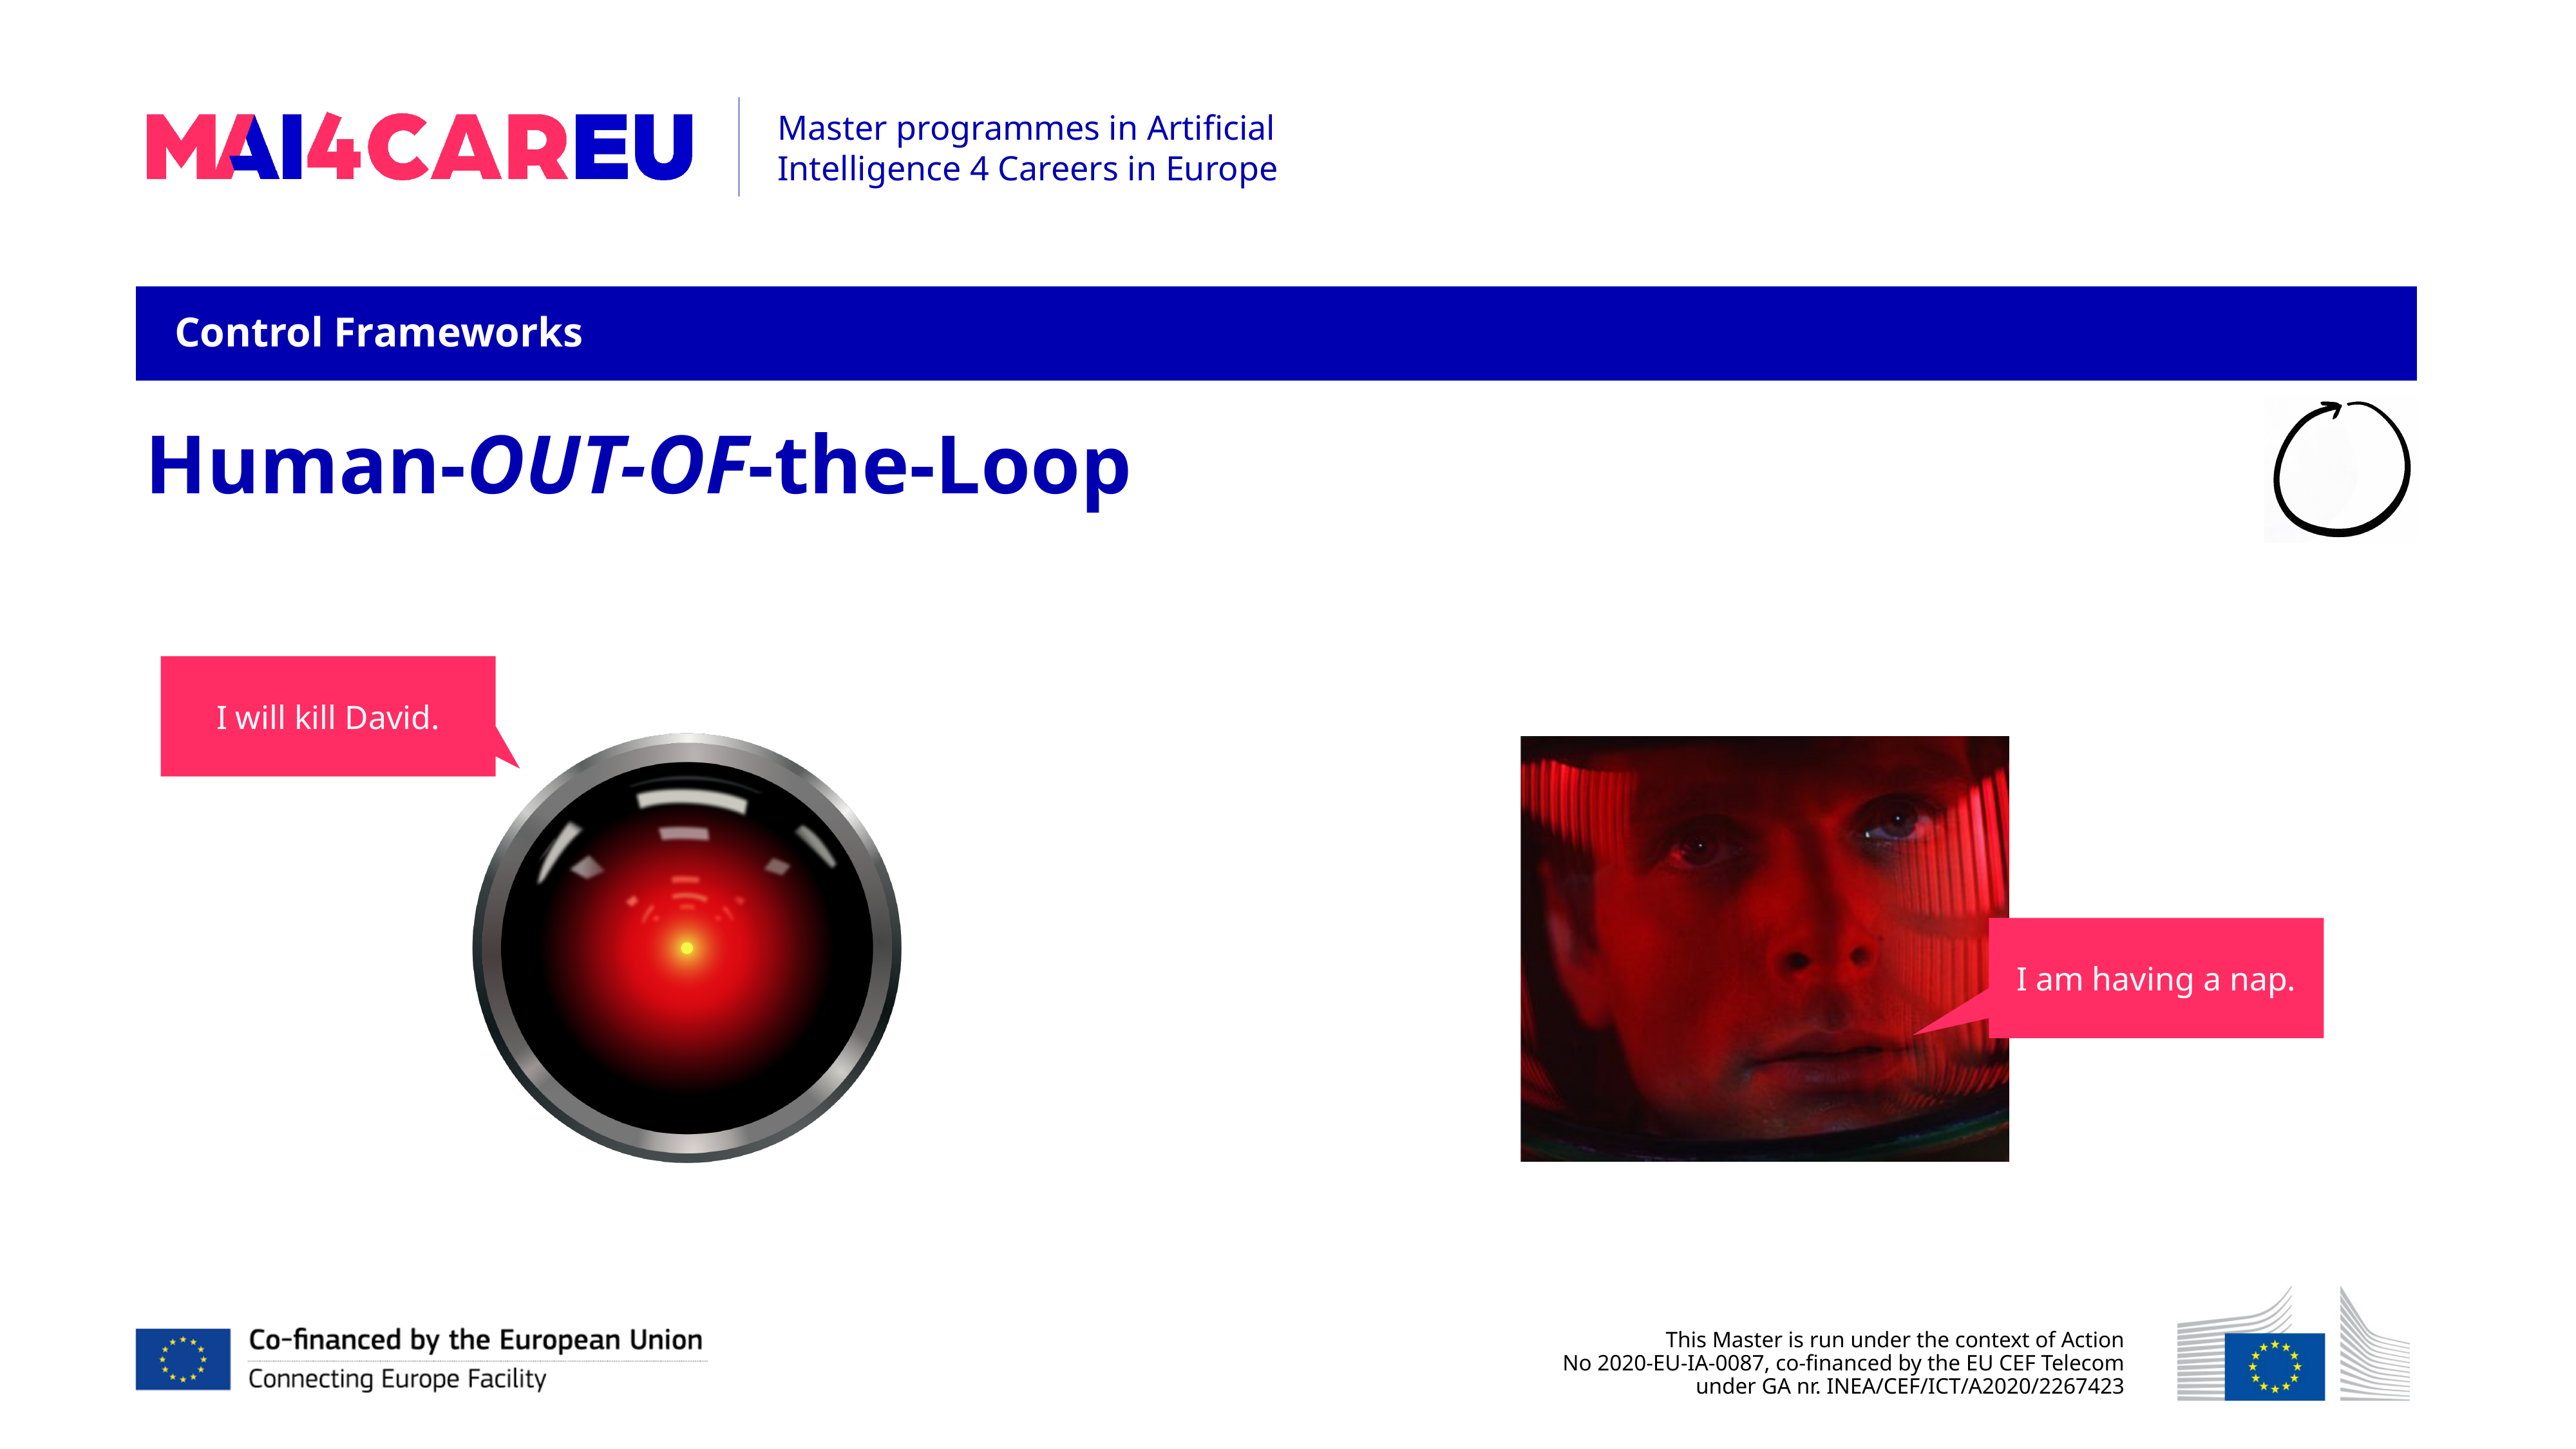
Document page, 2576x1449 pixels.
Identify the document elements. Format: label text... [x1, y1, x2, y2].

list Human-OUT-OF-the-Loop [136, 411, 2264, 531]
picture [1520, 736, 2010, 1162]
text_box I am having a nap. [2010, 917, 2325, 1039]
picture [147, 111, 692, 180]
list Control Frameworks [136, 286, 2417, 381]
picture [2177, 1285, 2410, 1401]
picture [471, 732, 903, 1164]
picture [2264, 395, 2417, 547]
picture [124, 1319, 713, 1399]
text_box I will kill David. [160, 655, 500, 777]
